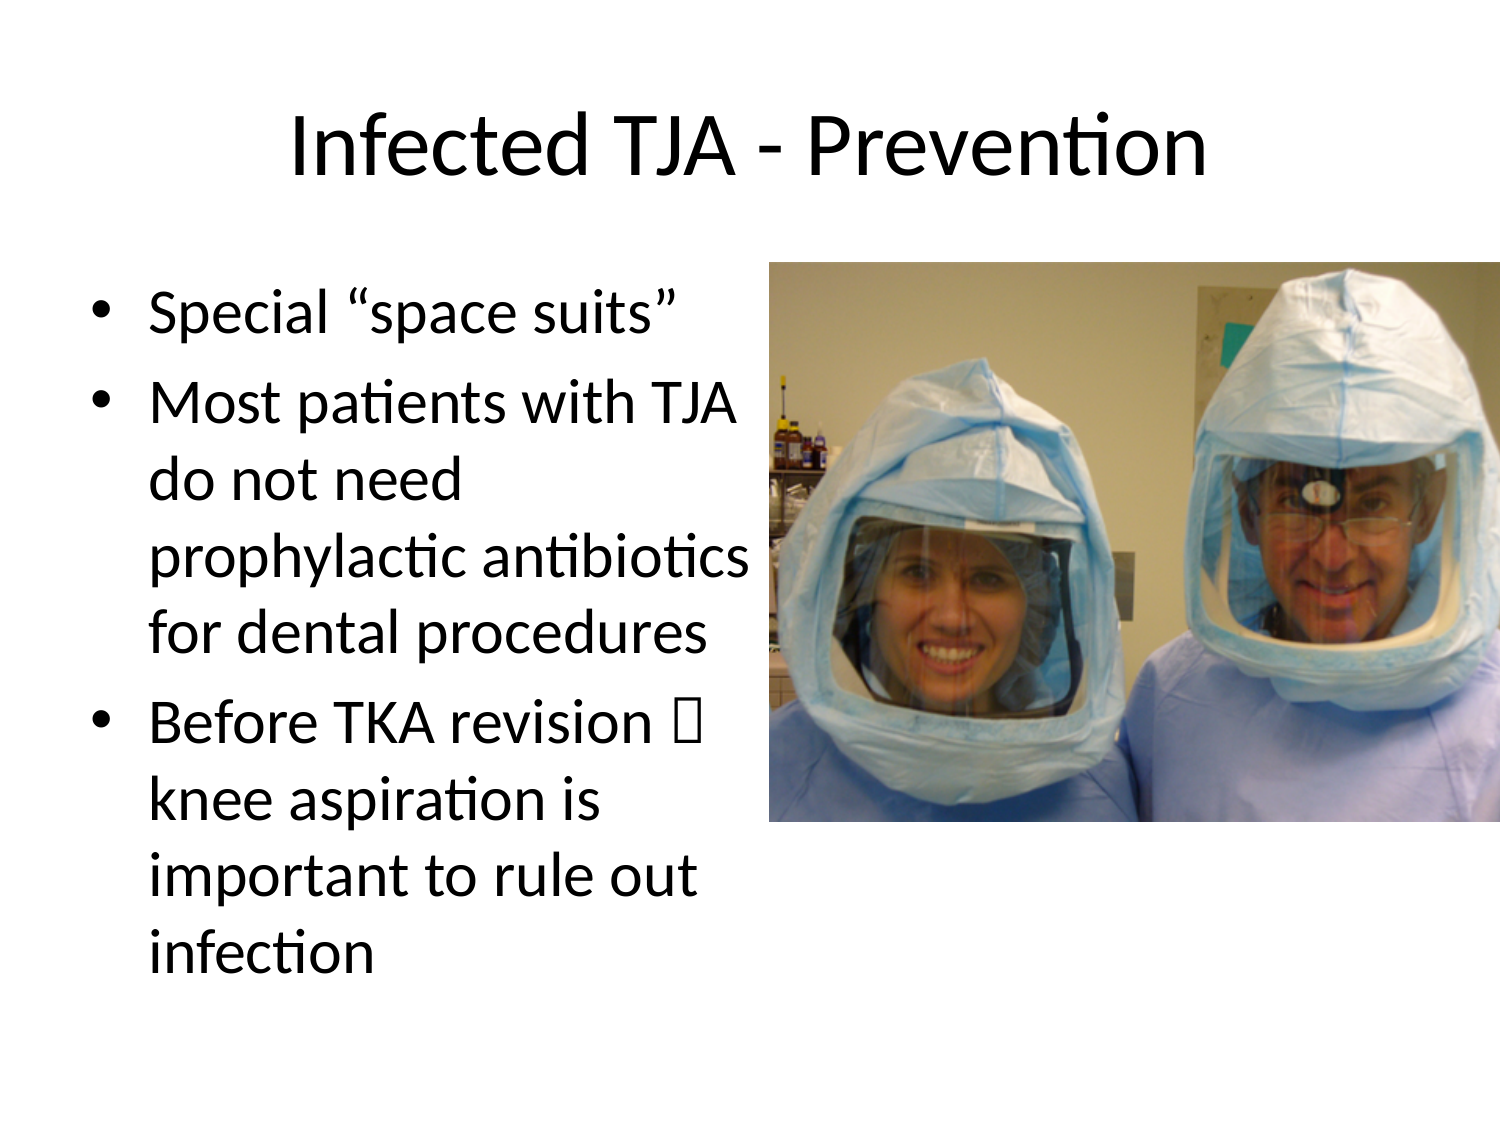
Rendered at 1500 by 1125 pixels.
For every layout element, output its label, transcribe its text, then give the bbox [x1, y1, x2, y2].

picture [768, 262, 1500, 823]
list Special “space suits” Most patients with TJA do not need prophylactic antibiotics for dental procedures Before TKA revision  knee aspiration is important to rule out infection [75, 262, 770, 1005]
title Infected TJA - Prevention [75, 45, 1425, 233]
